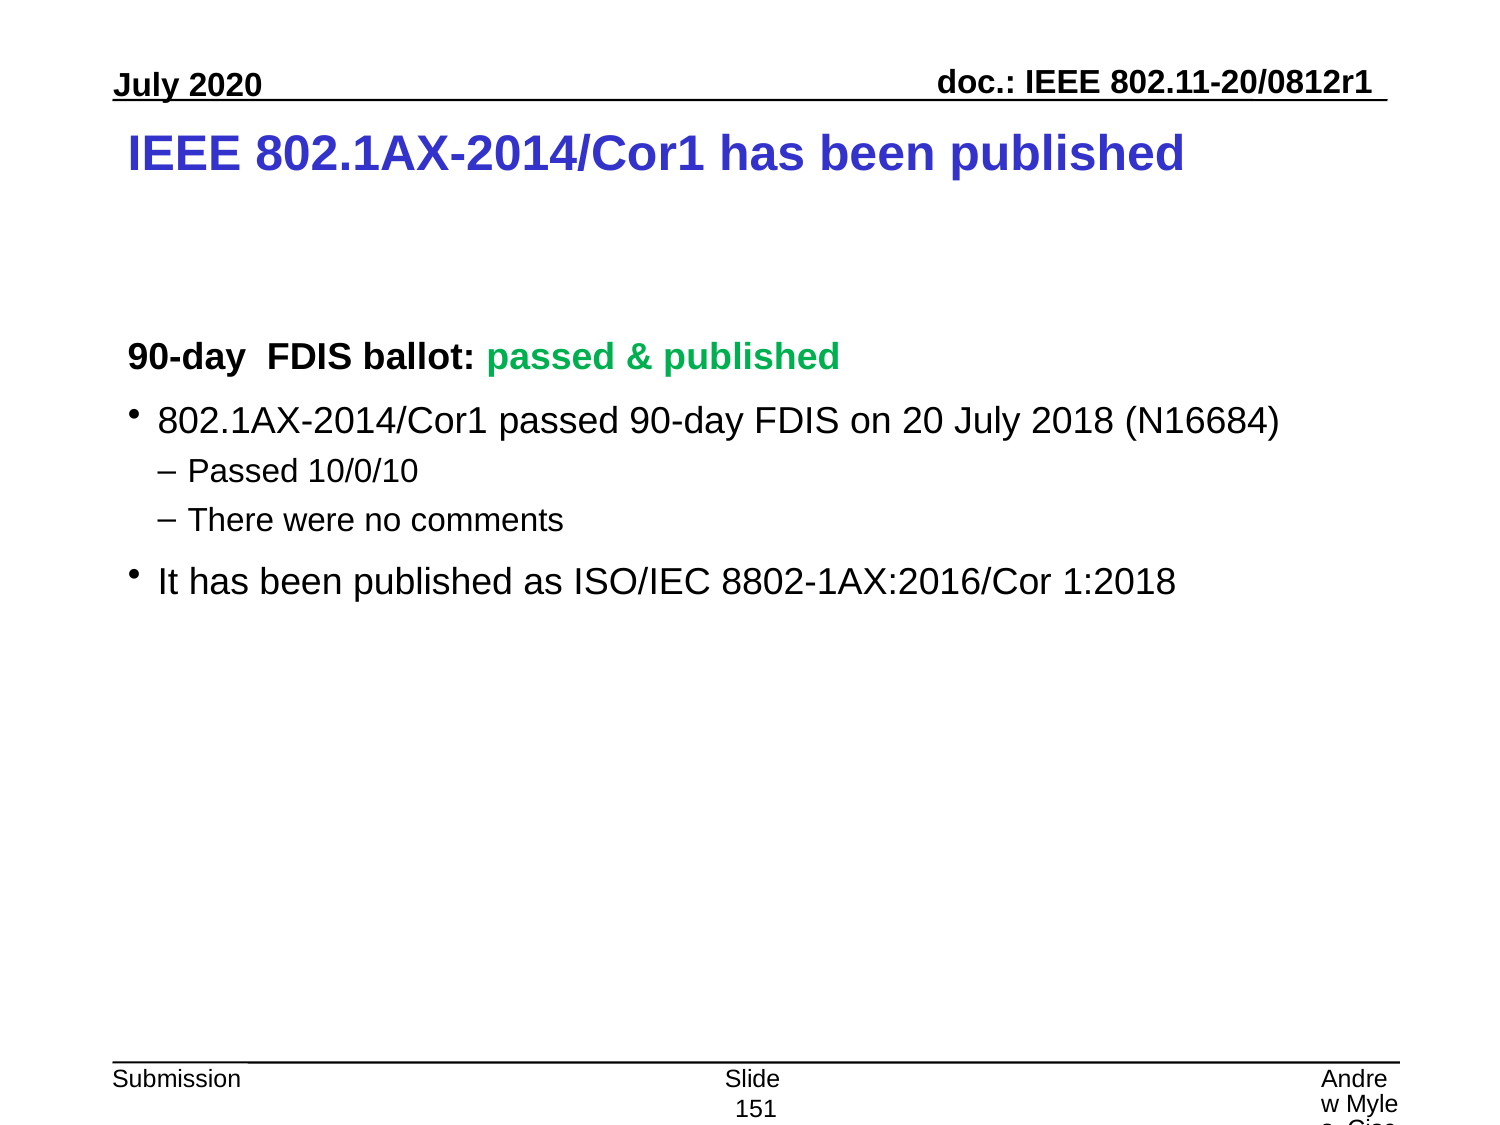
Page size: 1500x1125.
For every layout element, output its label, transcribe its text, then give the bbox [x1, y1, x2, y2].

list 90-day FDIS ballot: passed & published 802.1AX-2014/Cor1 passed 90-day FDIS on 20 July 2018 (N16684) Passed 10/0/10 There were no comments It has been published as ISO/IEC 8802-1AX:2016/Cor 1:2018 [112, 324, 1388, 1000]
footer Andrew Myles, Cisco [1320, 1061, 1402, 1093]
slide_number Slide 151 [709, 1061, 803, 1093]
title IEEE 802.1AX-2014/Cor1 has been published [112, 112, 1388, 288]
